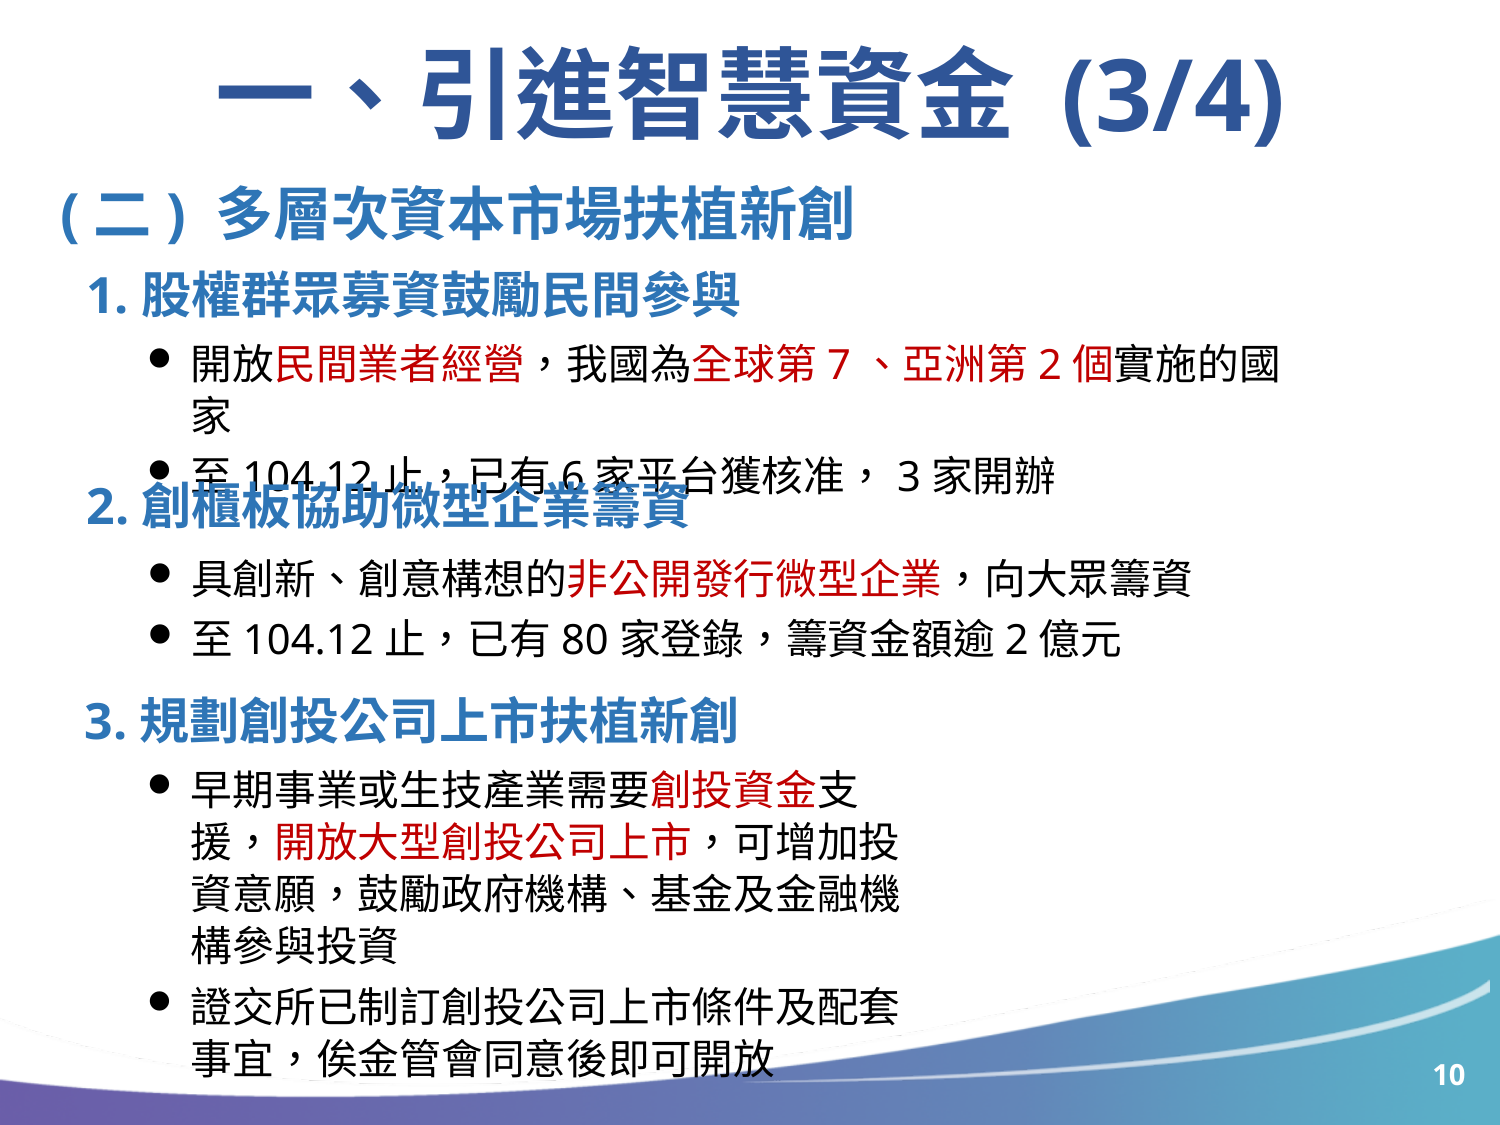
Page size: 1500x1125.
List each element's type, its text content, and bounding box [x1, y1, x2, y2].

text_box 開放民間業者經營，我國為全球第7、亞洲第2個實施的國家 至104.12止，已有6家平台獲核准，3家開辦 [132, 328, 1319, 508]
text_box 2.創櫃板協助微型企業籌資 [72, 467, 1205, 543]
list 具創新、創意構想的非公開發行微型企業，向大眾籌資 至104.12止，已有80家登錄，籌資金額逾2億元 [132, 543, 1346, 686]
text_box 3.規劃創投公司上市扶植新創 [69, 681, 1202, 757]
slide_number 9 [1372, 1046, 1481, 1107]
text_box 1.股權群眾募資鼓勵民間參與 [71, 256, 1204, 332]
text_box 早期事業或生技產業需要創投資金支援，開放大型創投公司上市，可增加投資意願，鼓勵政府機構、基金及金融機構參與投資 證交所已制訂創投公司上市條件及配套事宜，俟金管會同意後即可開放 [132, 757, 919, 1090]
picture [0, 899, 1500, 1125]
text_box 一、引進智慧資金 (3/4) [103, 32, 1398, 168]
text_box (二) 多層次資本市場扶植新創 [45, 169, 1190, 255]
